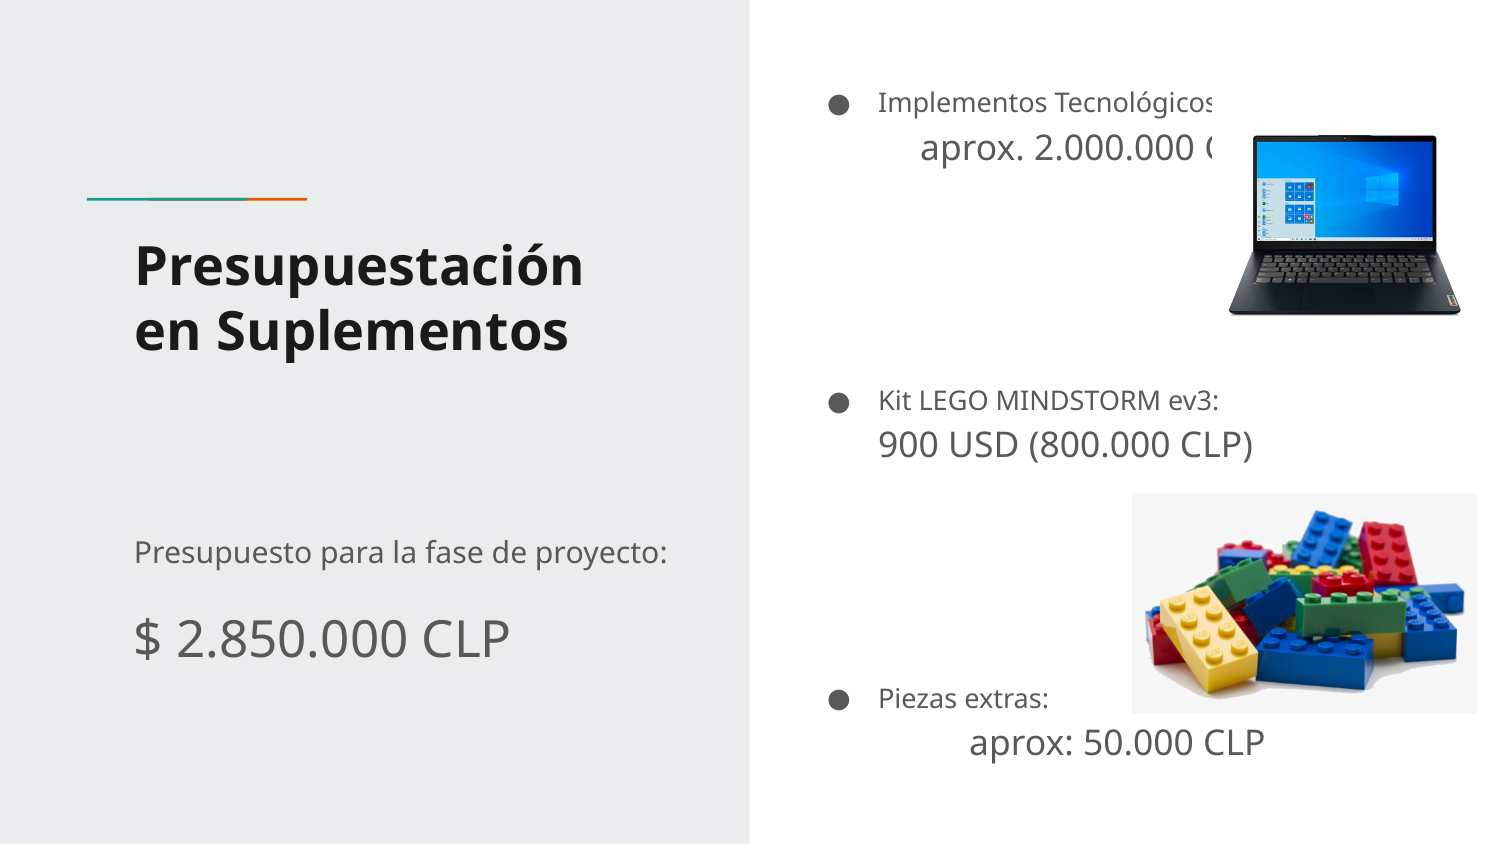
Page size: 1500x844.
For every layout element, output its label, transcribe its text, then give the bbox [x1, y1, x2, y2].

picture [1212, 92, 1478, 358]
picture [1132, 492, 1478, 714]
list Implementos Tecnológicos: aprox. 2.000.000 CLP Kit LEGO MINDSTORM ev3: 900 USD (800.000 CLP) Piezas extras: aprox: 50.000 CLP [788, 0, 1286, 844]
subtitle Presupuesto para la fase de proyecto: $ 2.850.000 CLP [118, 518, 706, 717]
title Presupuestación en Suplementos [119, 216, 662, 494]
